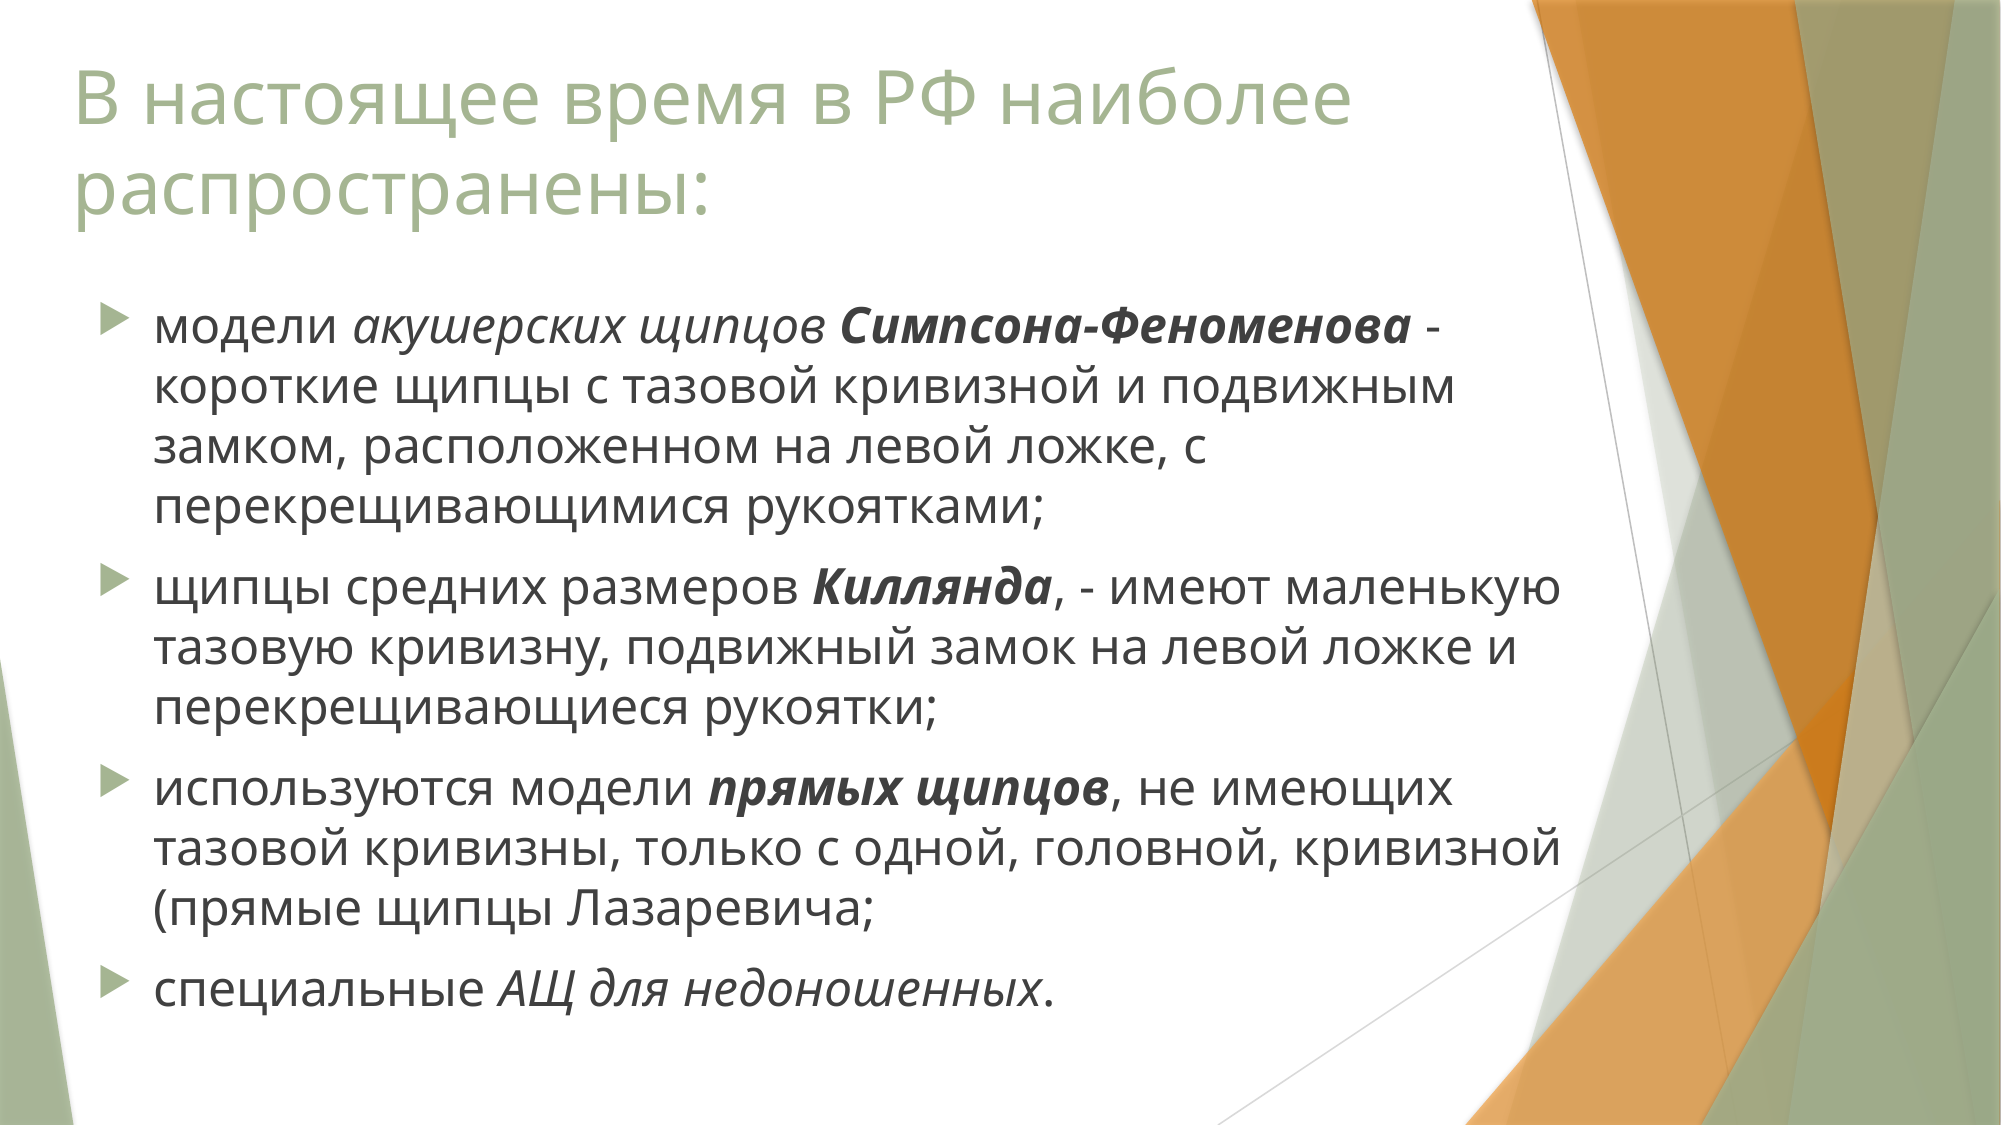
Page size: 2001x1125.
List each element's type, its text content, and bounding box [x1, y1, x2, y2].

list модели акушерских щипцов Симпсона-Феноменова - короткие щипцы с тазовой кривизной и подвижным замком, расположенном на левой ложке, с перекрещивающимися рукоятками; щипцы средних размеров Киллянда, - имеют маленькую тазовую кривизну, подвижный замок на левой ложке и перекрещивающиеся рукоятки; используются модели прямых щипцов, не имеющих тазовой кривизны, только с одной, головной, кривизной (прямые щипцы Лазаревича; специальные АЩ для недоношенных. [81, 286, 1659, 1075]
title В настоящее время в РФ наиболее распространены: [57, 41, 1783, 260]
